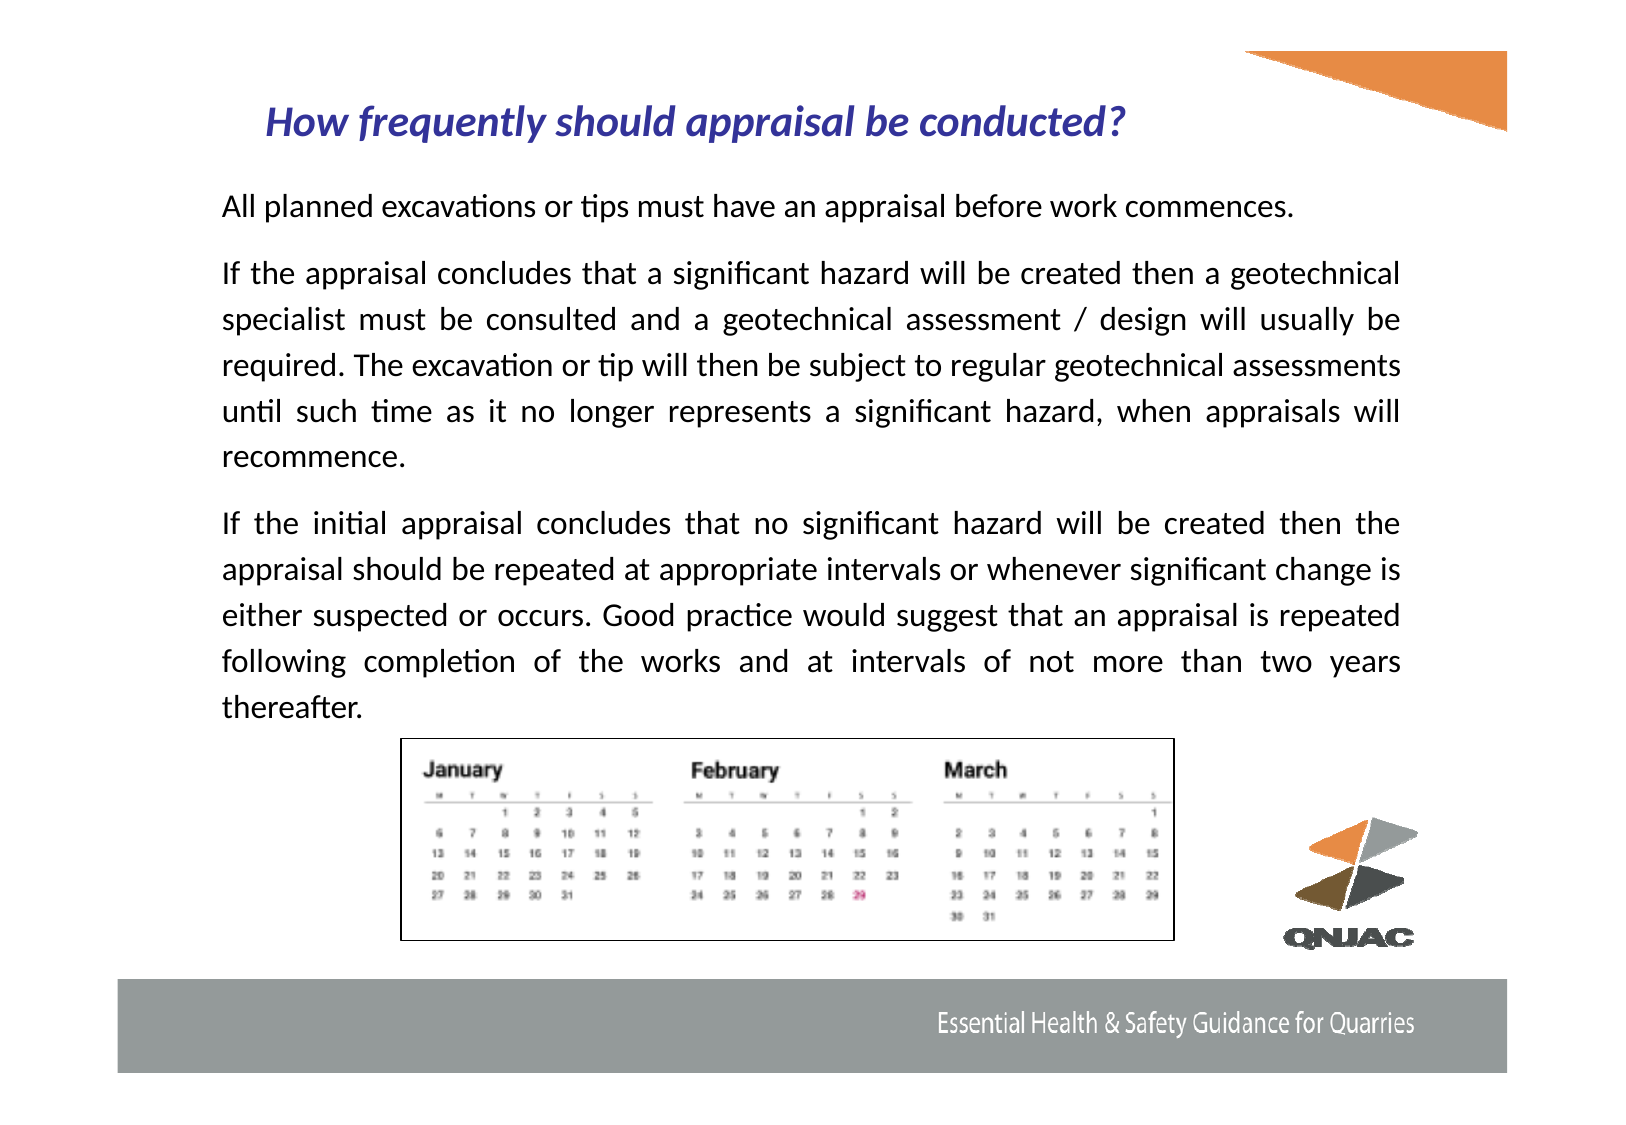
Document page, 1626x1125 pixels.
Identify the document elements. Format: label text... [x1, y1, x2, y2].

list All planned excavations or tips must have an appraisal before work commences. If the appraisal concludes that a significant hazard will be created then a geotechnical specialist must be consulted and a geotechnical assessment / design will usually be required. The excavation or tip will then be subject to regular geotechnical assessments until such time as it no longer represents a significant hazard, when appraisals will recommence. If the initial appraisal concludes that no significant hazard will be created then the appraisal should be repeated at appropriate intervals or whenever significant change is either suspected or occurs. Good practice would suggest that an appraisal is repeated following completion of the works and at intervals of not more than two years thereafter. [208, 171, 1417, 930]
picture [117, 51, 1508, 1073]
title How frequently should appraisal be conducted? [252, 0, 1625, 152]
